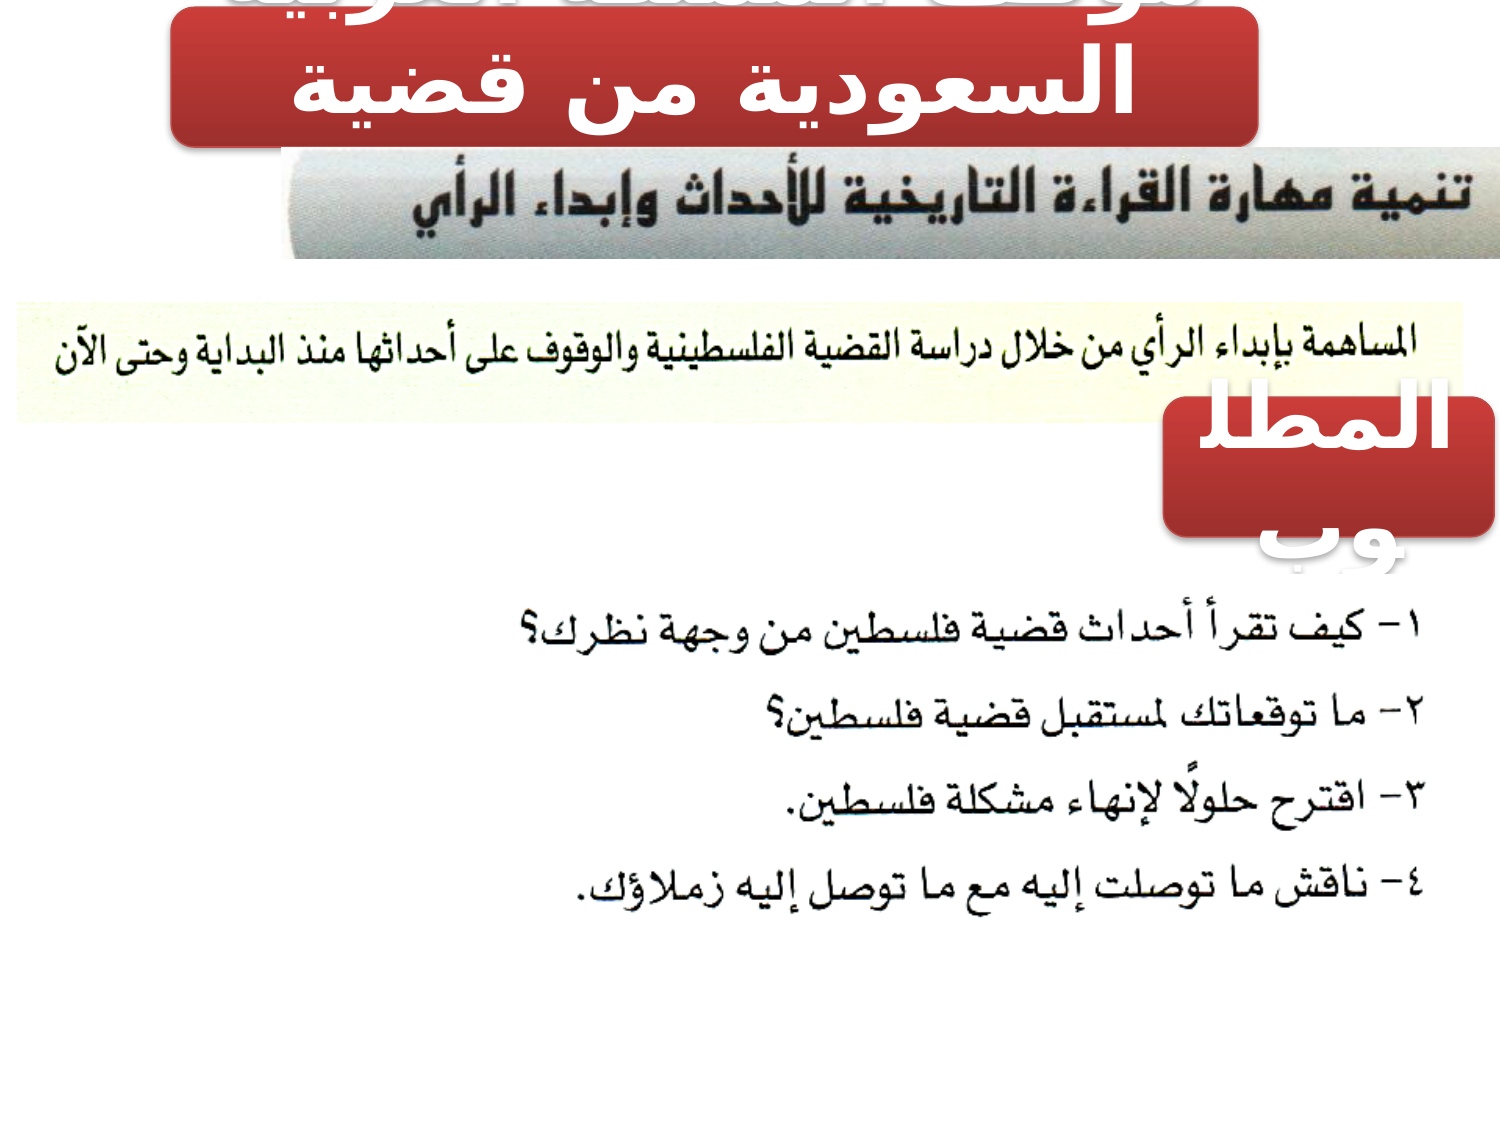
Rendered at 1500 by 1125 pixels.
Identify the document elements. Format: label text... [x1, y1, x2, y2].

text_box المطلوب [1162, 396, 1495, 538]
text_box موقف المملكة العربية السعودية من قضية فلسطين [170, 6, 1259, 148]
picture [395, 573, 1451, 936]
picture [17, 302, 1464, 423]
picture [280, 147, 1500, 259]
